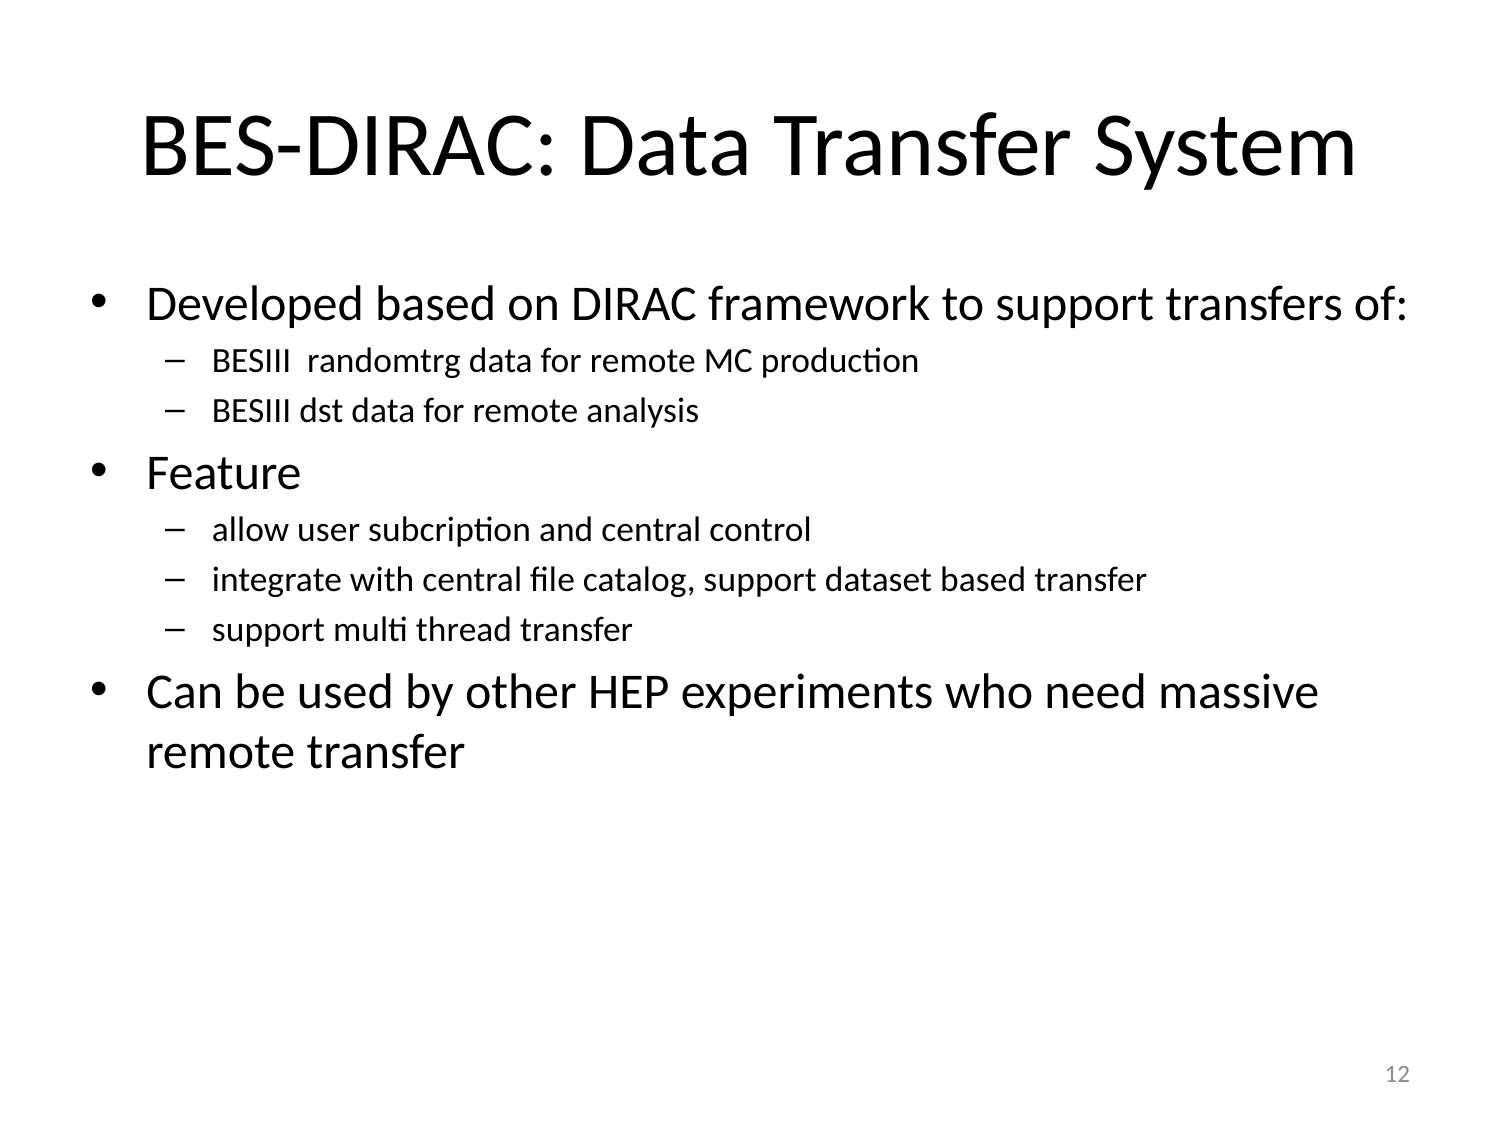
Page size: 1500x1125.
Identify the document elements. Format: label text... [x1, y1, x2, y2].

title BES-DIRAC: Data Transfer System [75, 45, 1425, 233]
slide_number 12 [1074, 1042, 1425, 1103]
list Developed based on DIRAC framework to support transfers of: BESIII randomtrg data for remote MC production BESIII dst data for remote analysis Feature allow user subcription and central control integrate with central file catalog, support dataset based transfer support multi thread transfer Can be used by other HEP experiments who need massive remote transfer [75, 262, 1425, 1005]
